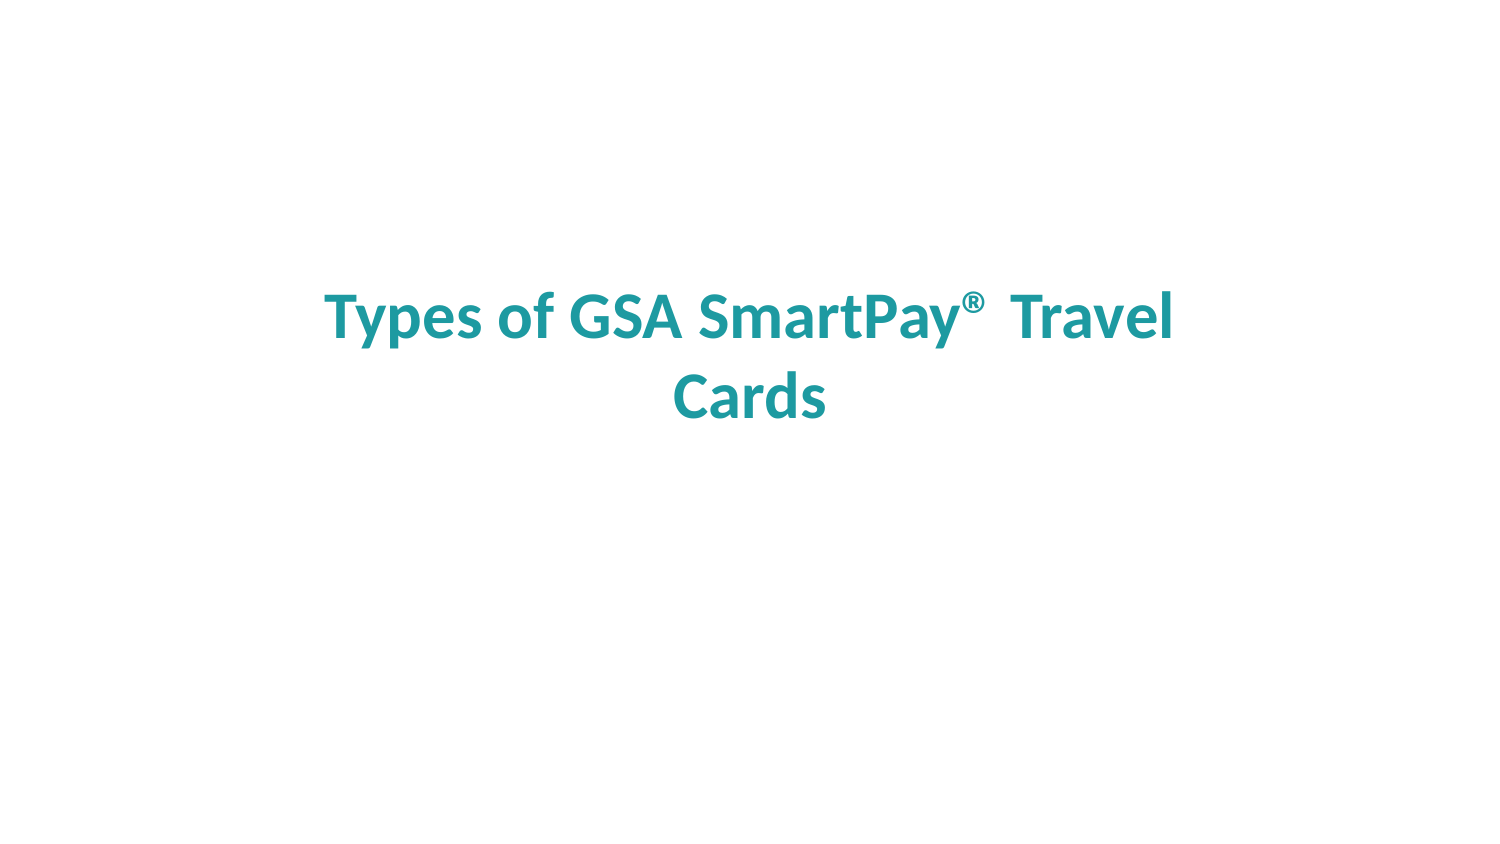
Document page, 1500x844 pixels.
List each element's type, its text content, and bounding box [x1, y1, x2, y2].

title Types of GSA SmartPay® Travel Cards [275, 281, 1225, 422]
